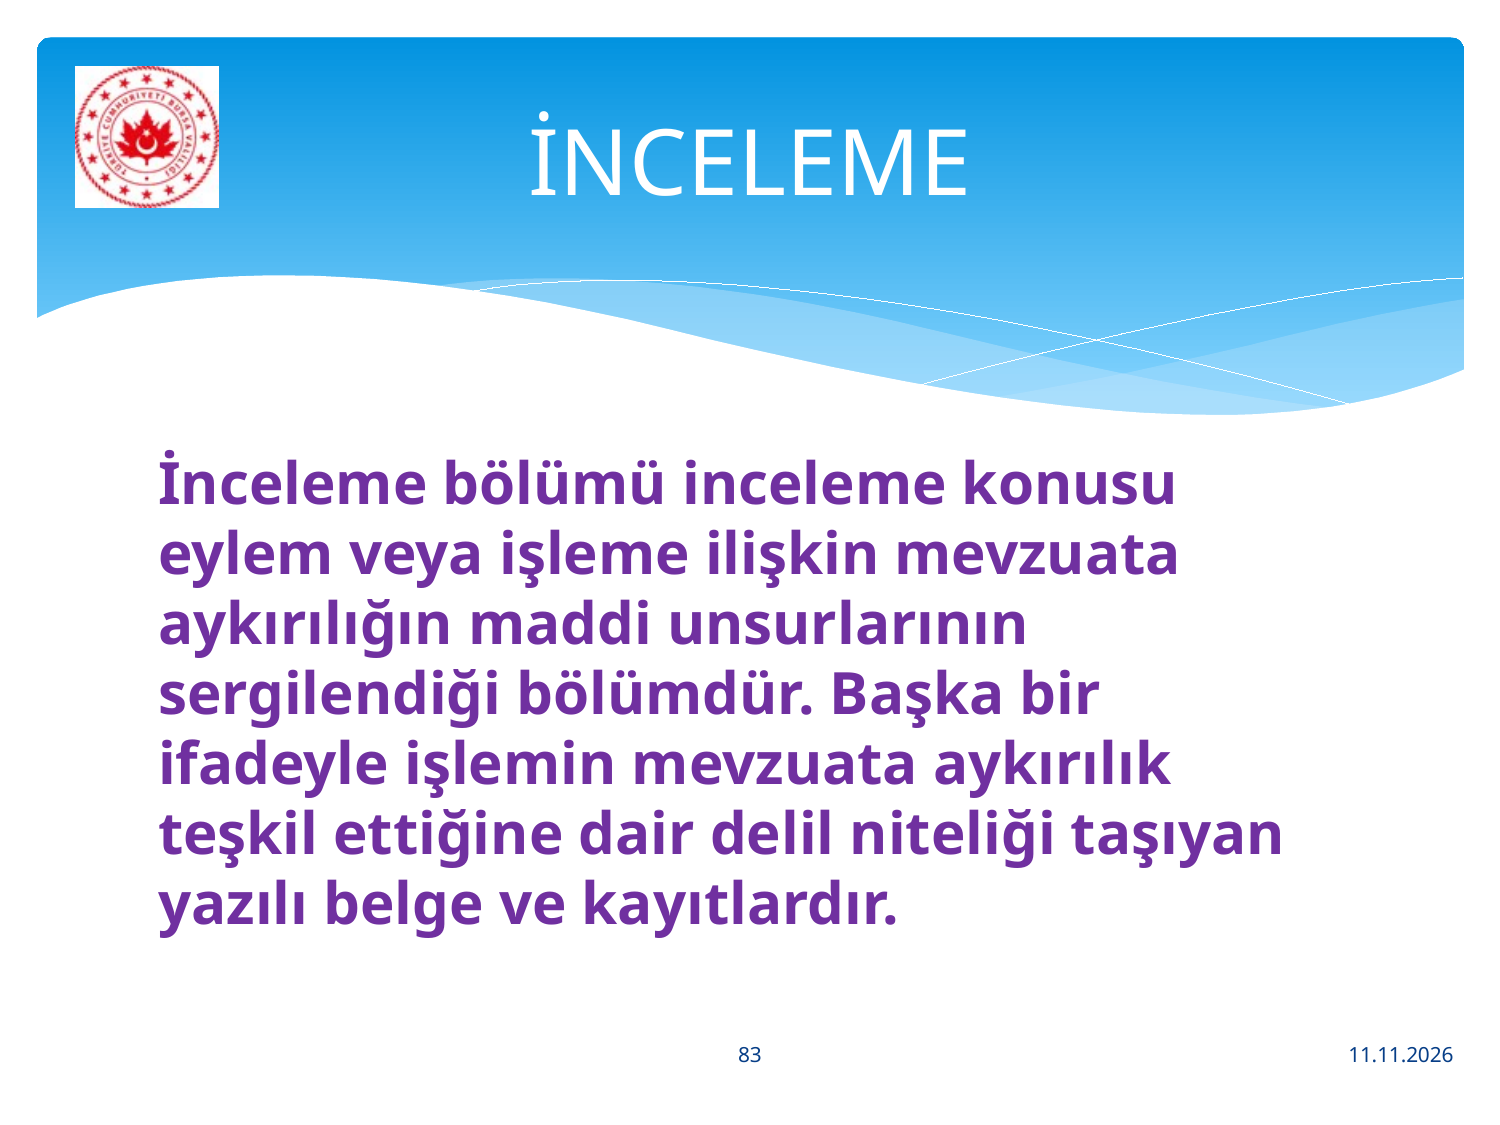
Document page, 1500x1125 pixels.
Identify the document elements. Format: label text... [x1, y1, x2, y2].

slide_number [847, 1025, 1469, 1086]
slide_number 83 [654, 1025, 846, 1086]
list İnceleme bölümü inceleme konusu eylem veya işleme ilişkin mevzuata aykırılığın maddi unsurlarının sergilendiği bölümdür. Başka bir ifadeyle işlemin mevzuata aykırılık teşkil ettiğine dair delil niteliği taşıyan yazılı belge ve kayıtlardır. [143, 438, 1359, 1005]
picture [74, 67, 219, 209]
title İNCELEME [75, 55, 1425, 261]
